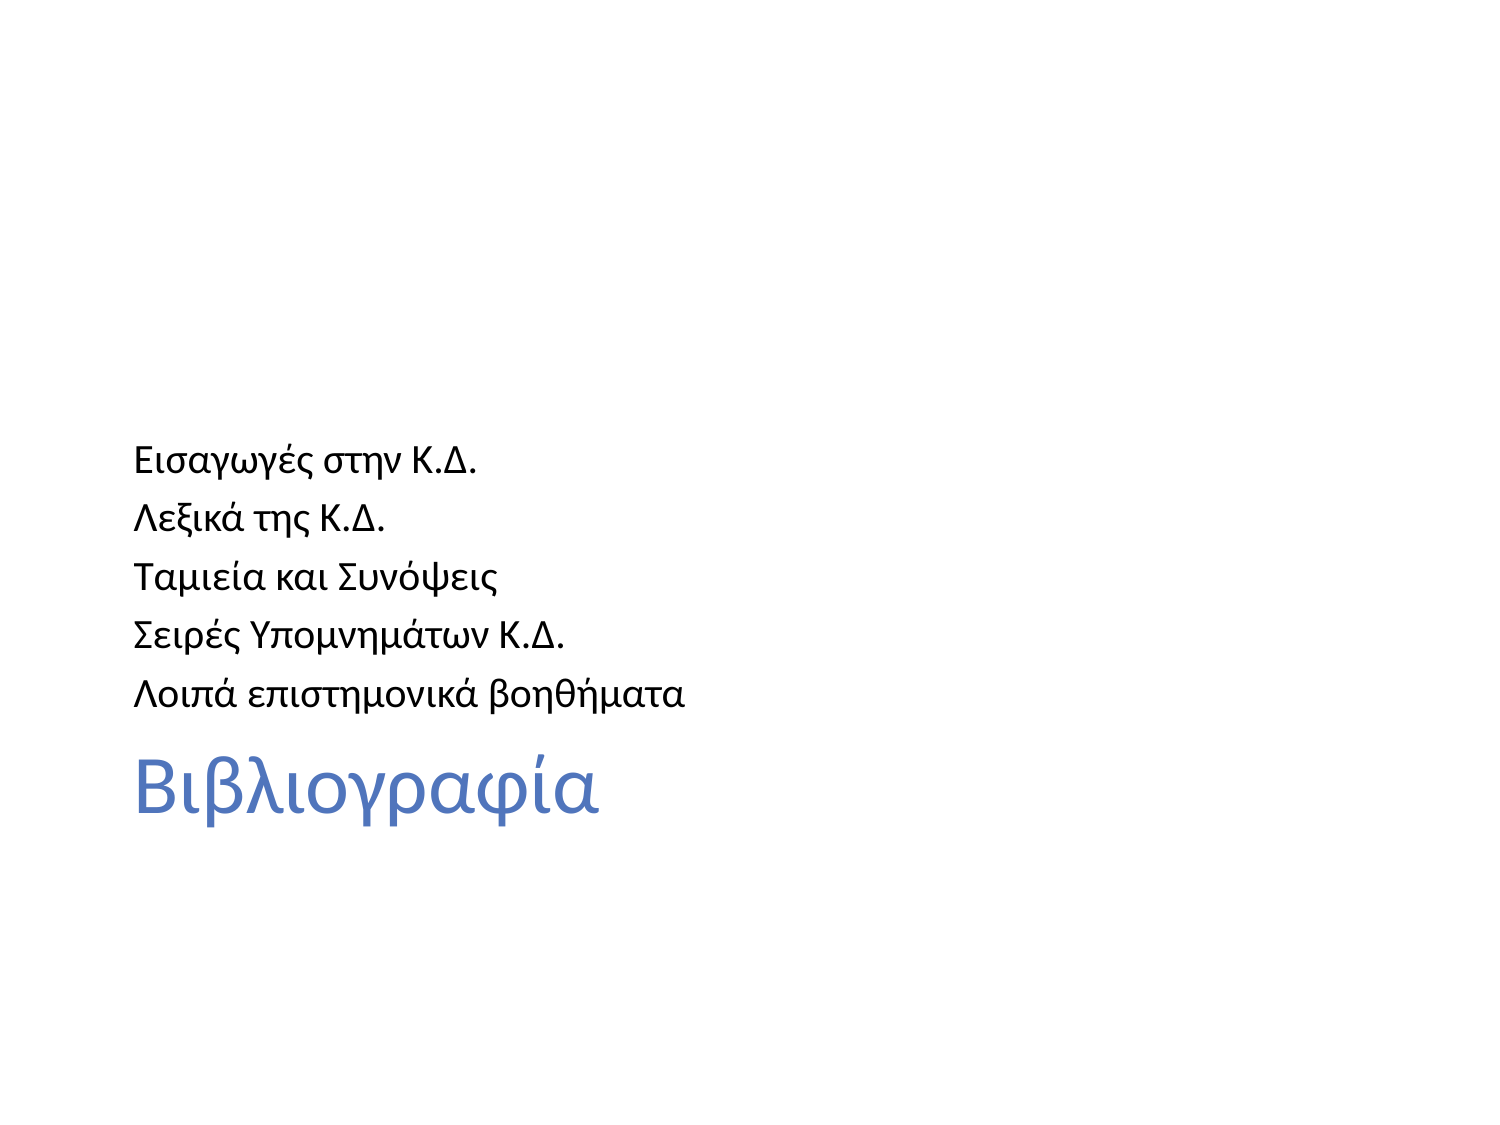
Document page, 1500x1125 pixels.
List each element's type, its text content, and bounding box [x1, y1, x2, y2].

title Βιβλιογραφία [118, 723, 1394, 947]
list Εισαγωγές στην Κ.Δ. Λεξικά της Κ.Δ. Ταμιεία και Συνόψεις Σειρές Υπομνημάτων Κ.Δ. Λοιπά επιστημονικά βοηθήματα [118, 476, 1394, 723]
